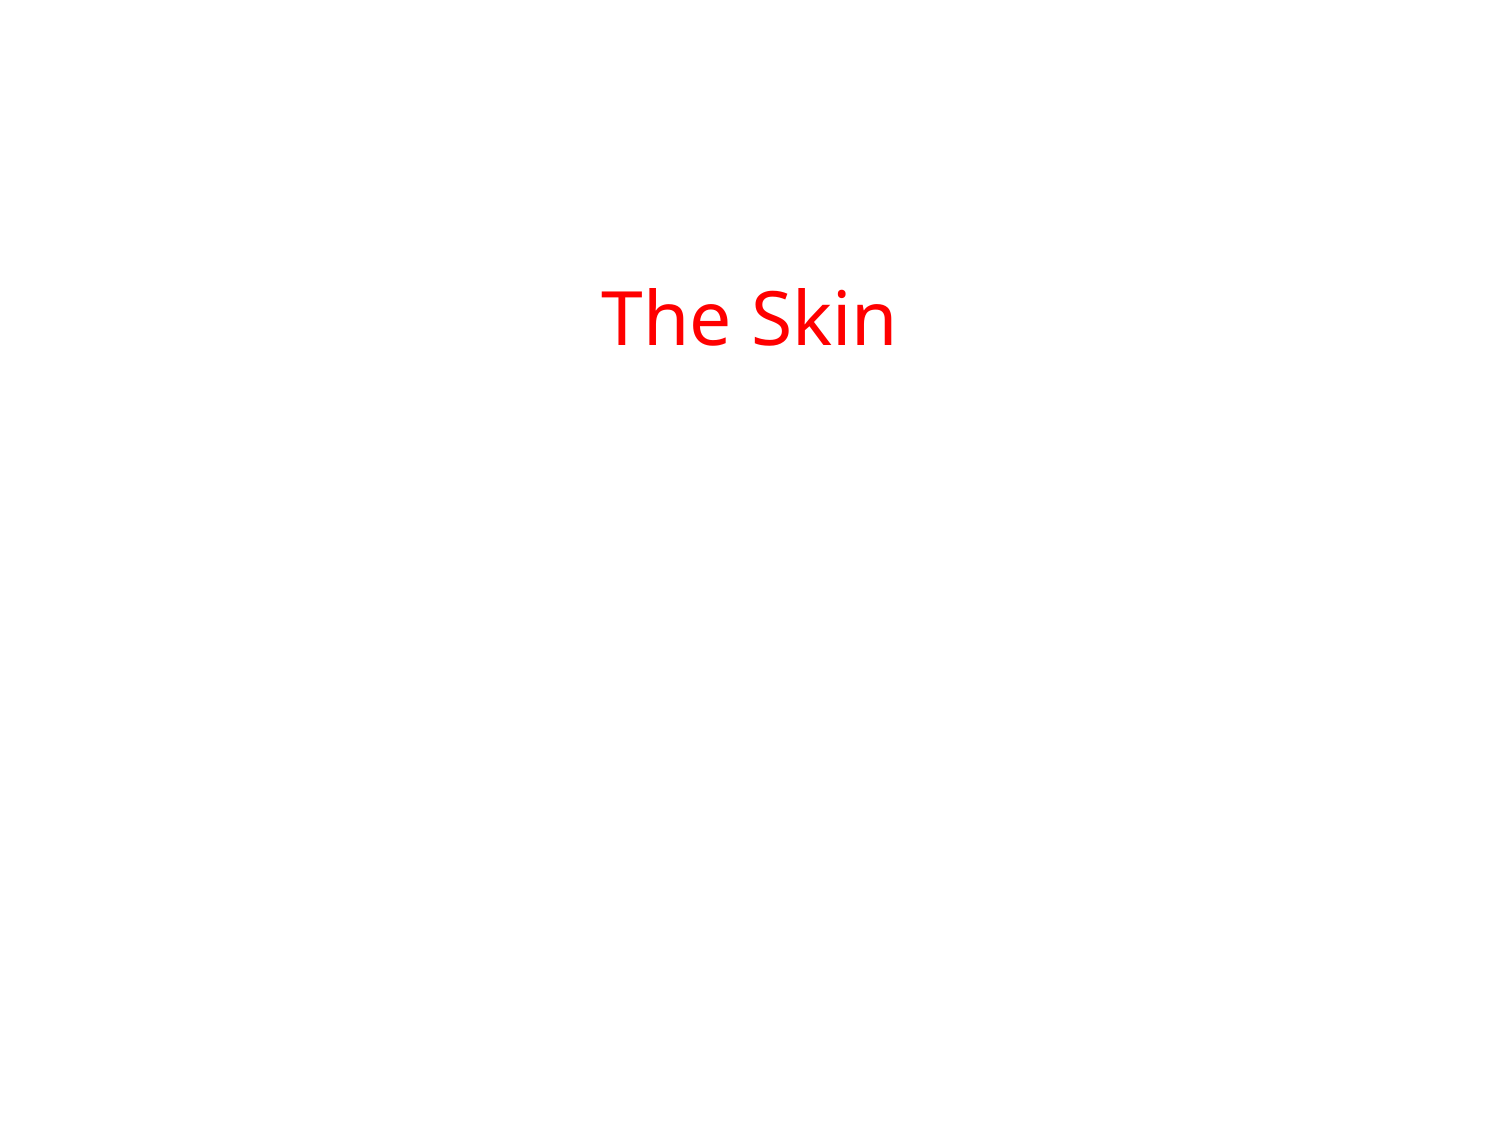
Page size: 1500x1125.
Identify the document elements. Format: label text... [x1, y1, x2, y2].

text_box The Skin [74, 262, 1425, 370]
